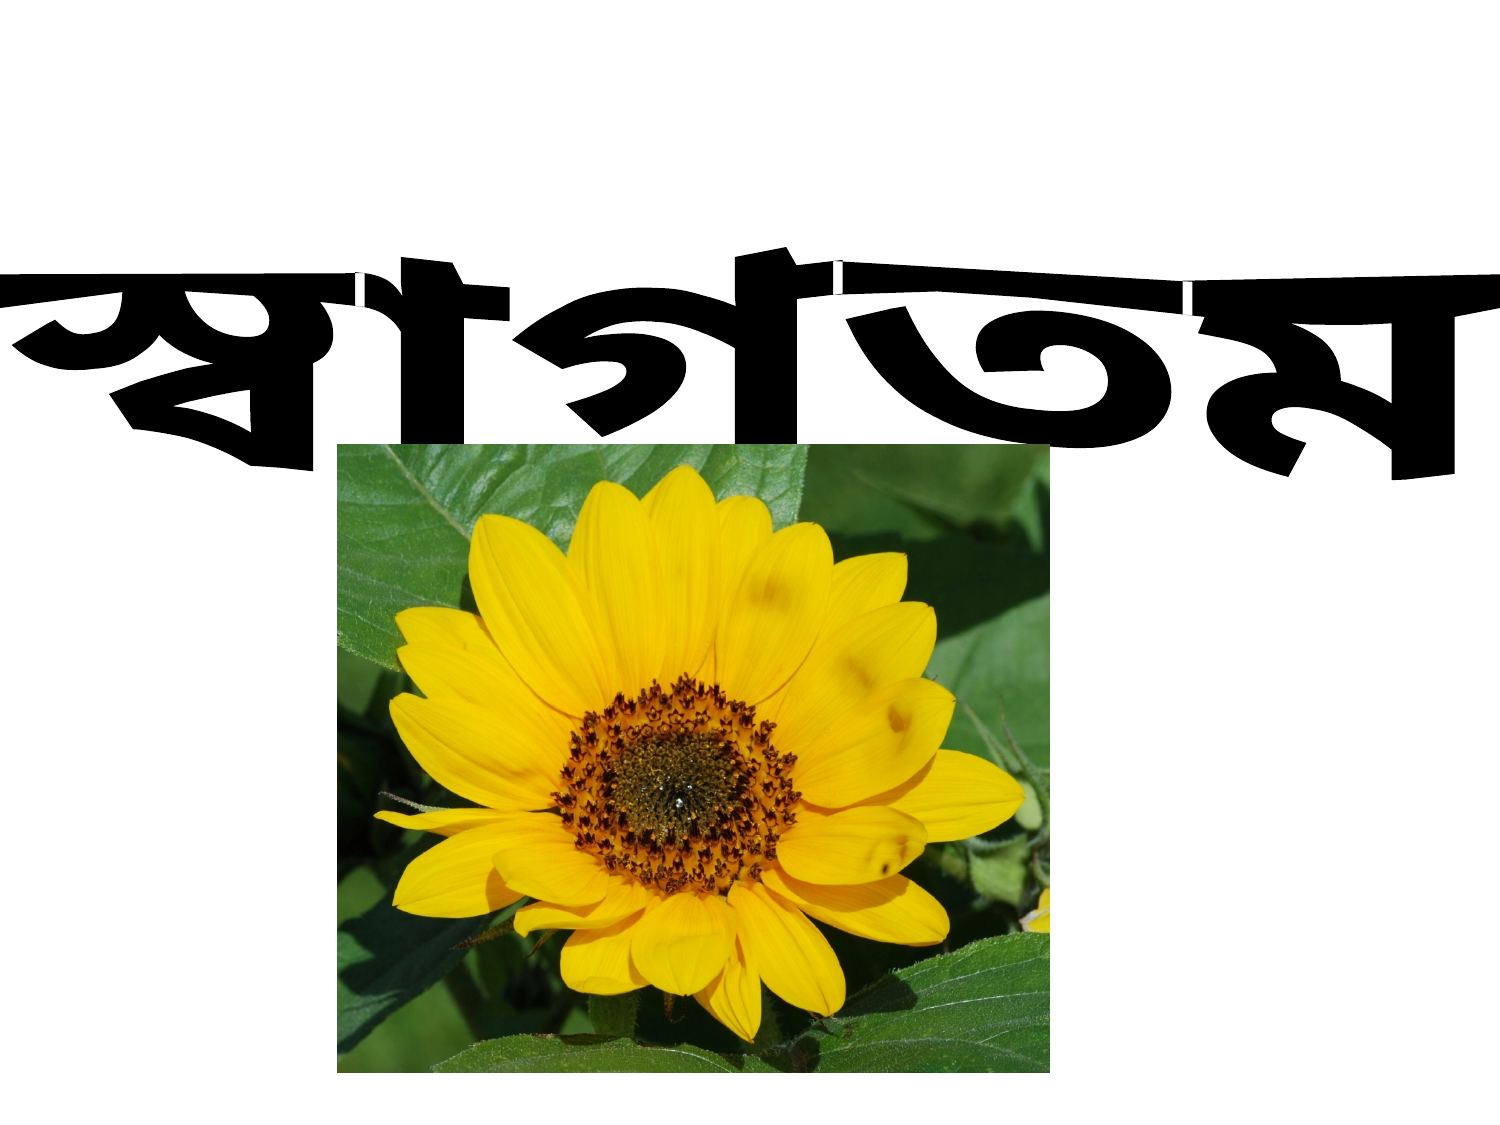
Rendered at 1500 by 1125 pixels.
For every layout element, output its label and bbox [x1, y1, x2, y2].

picture [337, 444, 1051, 1073]
